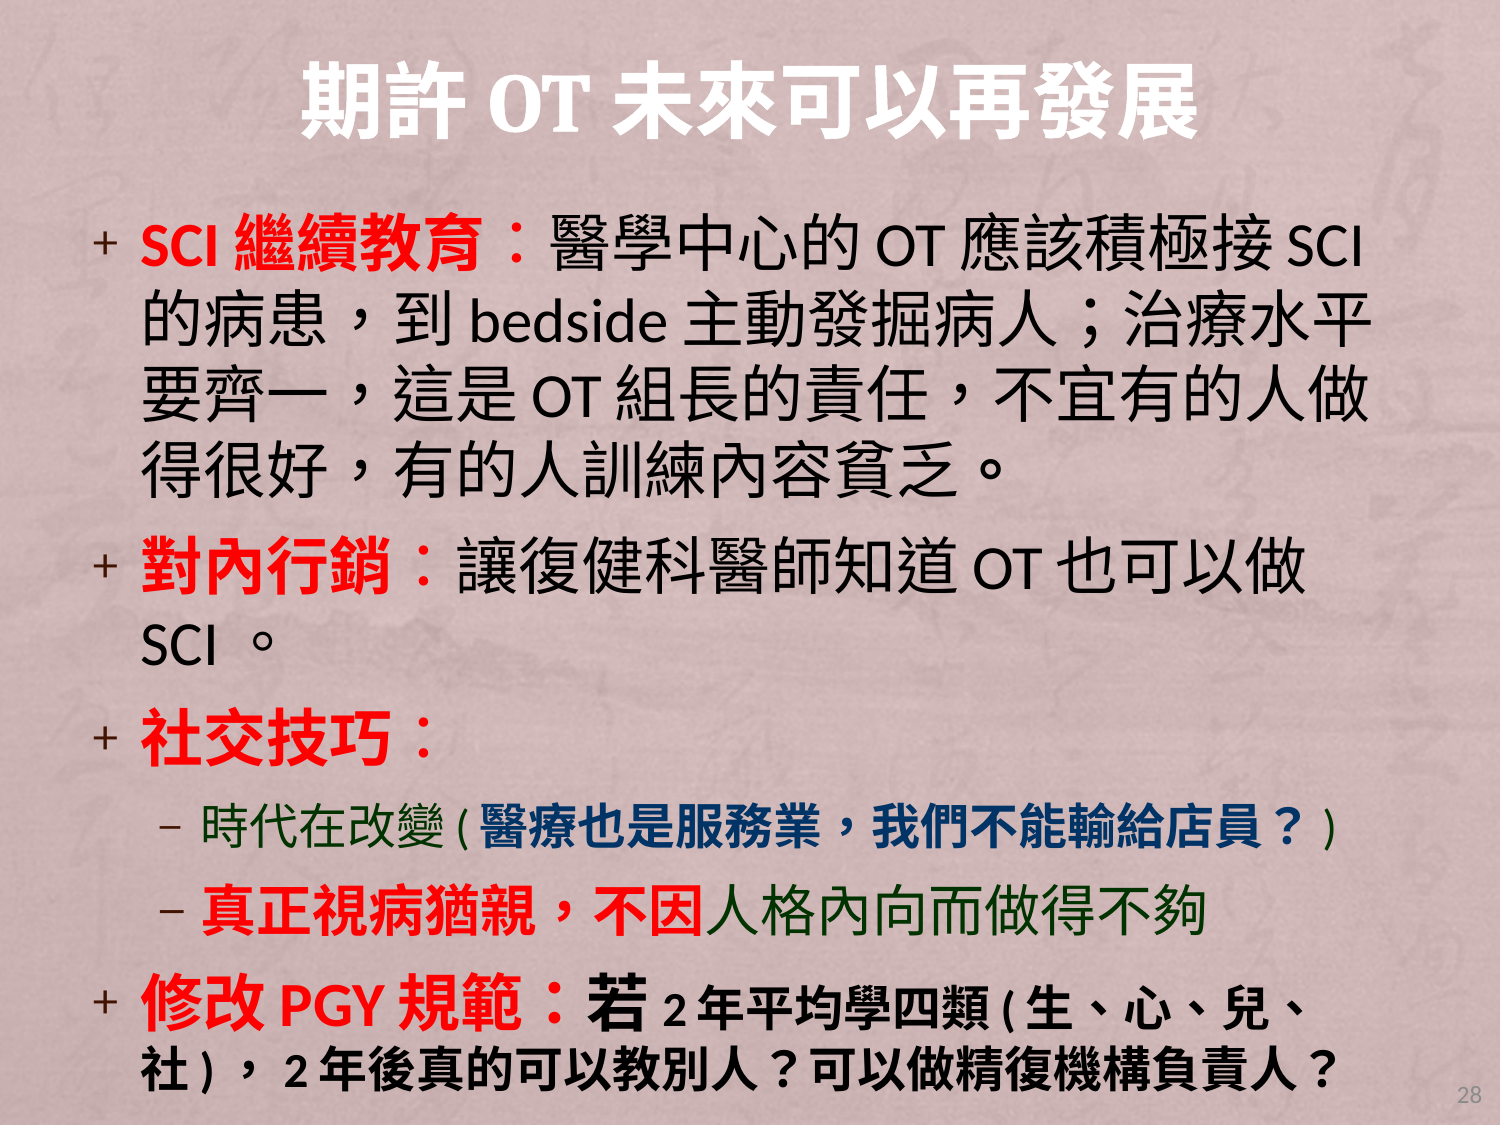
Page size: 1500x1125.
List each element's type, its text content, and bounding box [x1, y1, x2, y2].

slide_number 28 [1147, 1063, 1498, 1124]
title 期許OT未來可以再發展 [75, 0, 1425, 196]
list SCI繼續教育：醫學中心的OT應該積極接SCI的病患，到bedside主動發掘病人；治療水平要齊一，這是OT組長的責任，不宜有的人做得很好，有的人訓練內容貧乏。 對內行銷：讓復健科醫師知道OT也可以做SCI。 社交技巧： 時代在改變(醫療也是服務業，我們不能輸給店員？) 真正視病猶親，不因人格內向而做得不夠 修改PGY規範：若2年平均學四類(生、心、兒、社)，2年後真的可以教別人？可以做精復機構負責人？ [75, 196, 1425, 1125]
